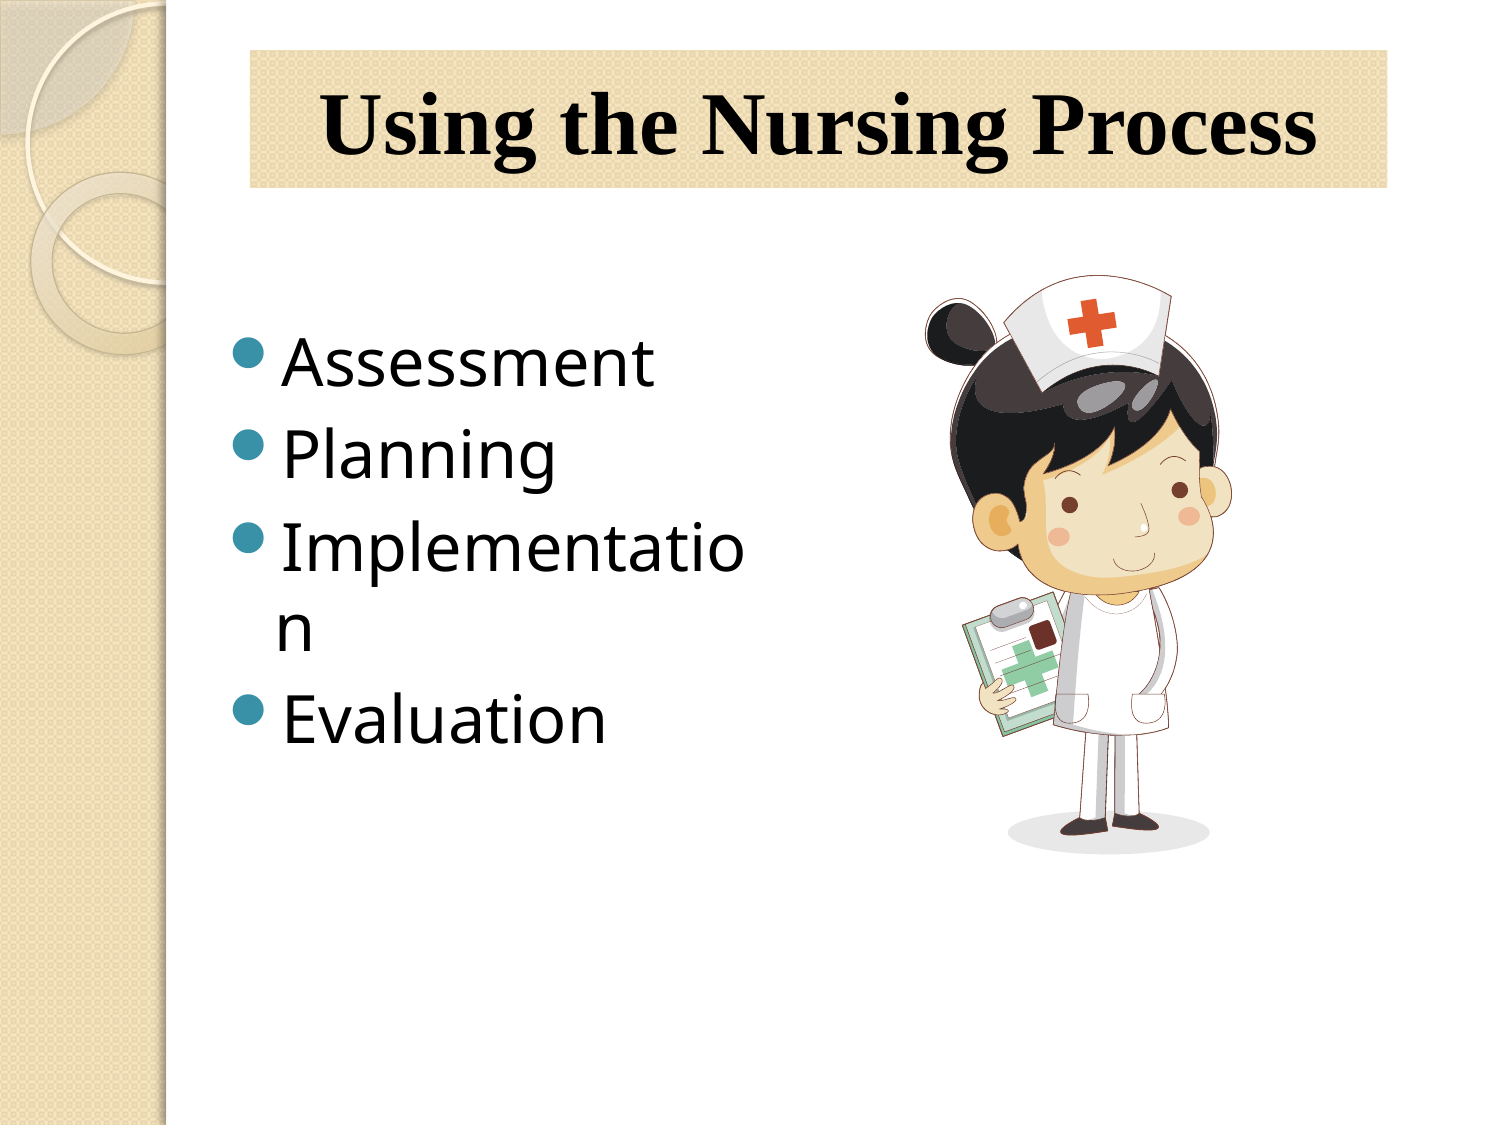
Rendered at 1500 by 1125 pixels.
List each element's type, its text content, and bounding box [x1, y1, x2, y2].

list Assessment Planning Implementation Evaluation [200, 312, 763, 738]
title Using the Nursing Process [249, 50, 1388, 188]
picture [924, 274, 1233, 855]
